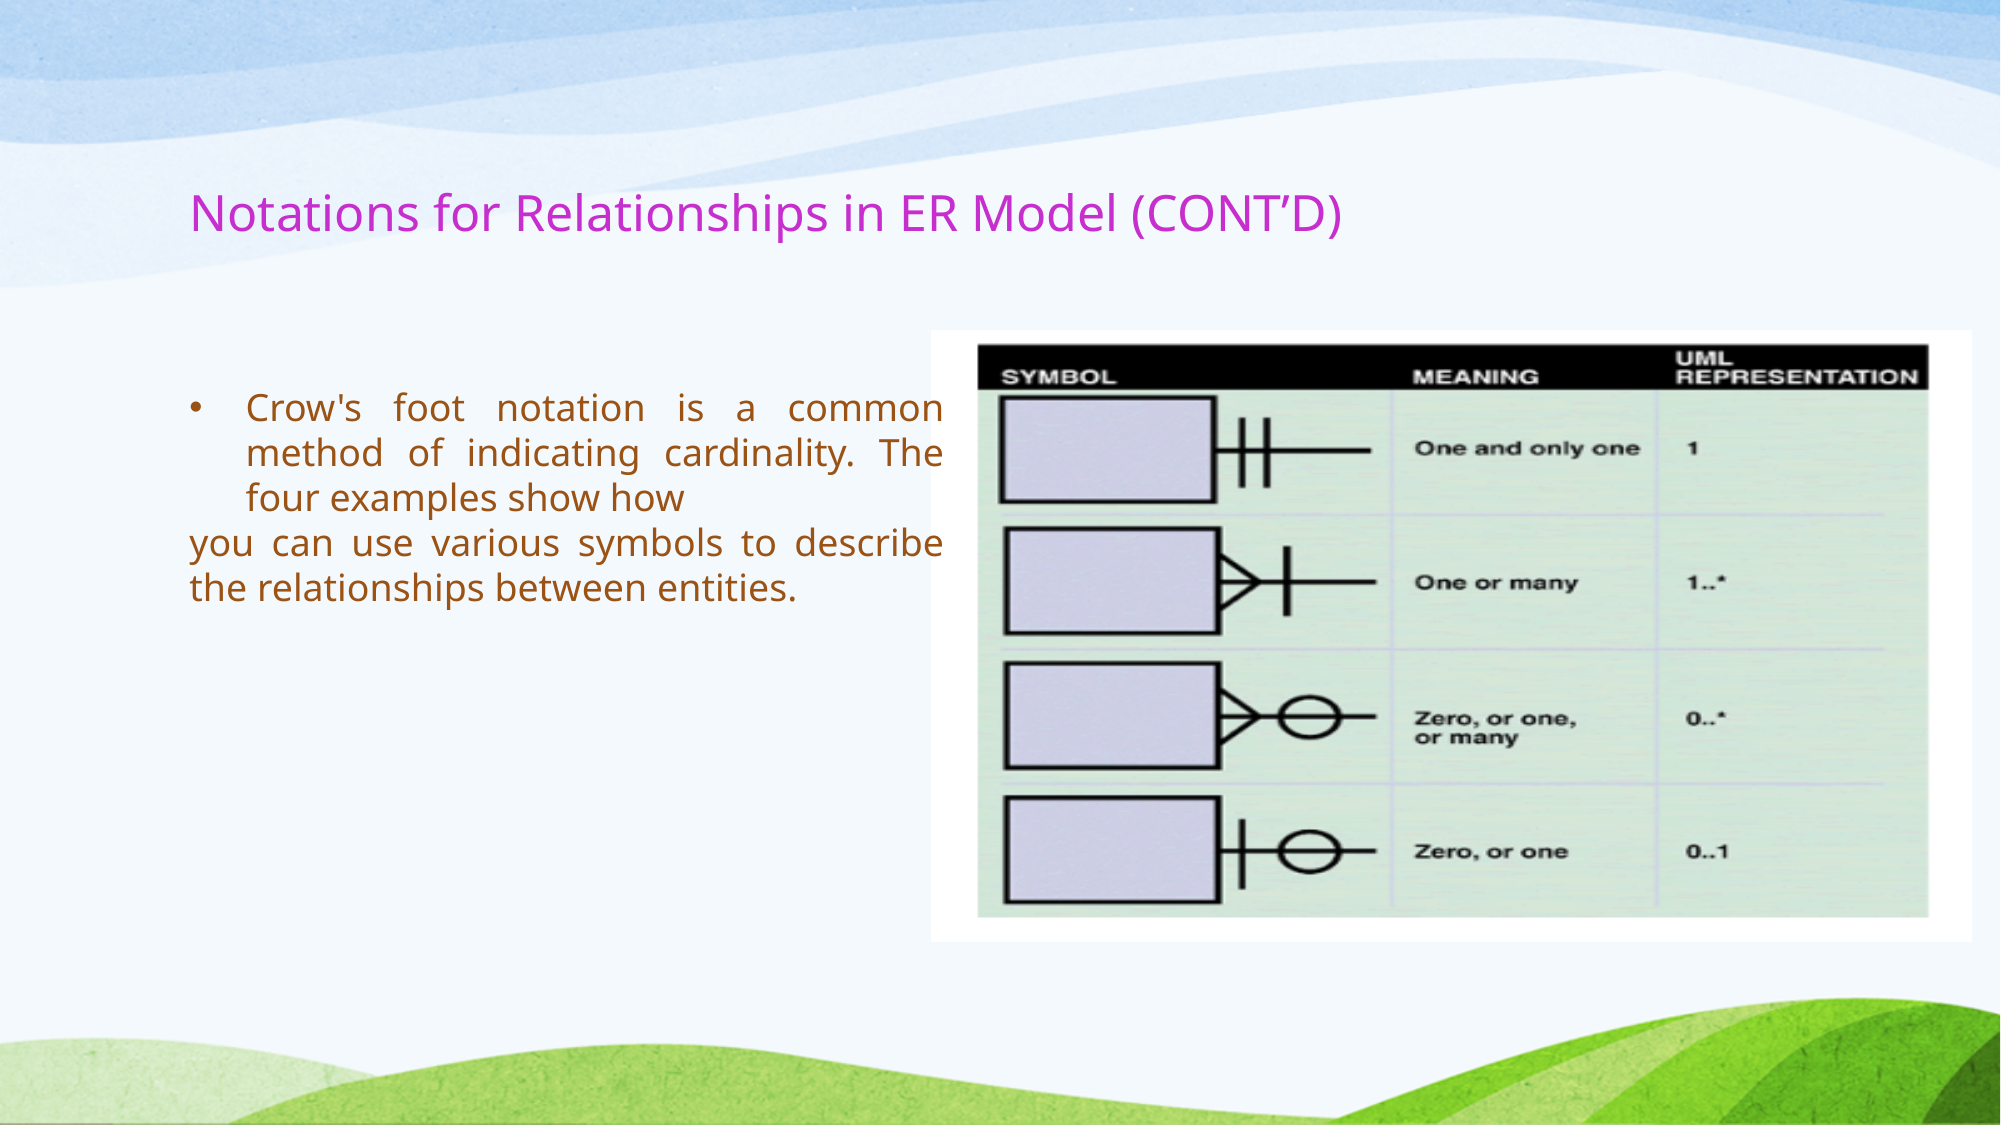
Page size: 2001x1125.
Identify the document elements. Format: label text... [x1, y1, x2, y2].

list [931, 330, 1972, 942]
title Notations for Relationships in ER Model (CONT’D) [174, 50, 1825, 250]
text_box Crow's foot notation is a common method of indicating cardinality. The four examples show how you can use various symbols to describe the relationships between entities. [174, 376, 931, 617]
picture [0, 0, 2001, 1125]
